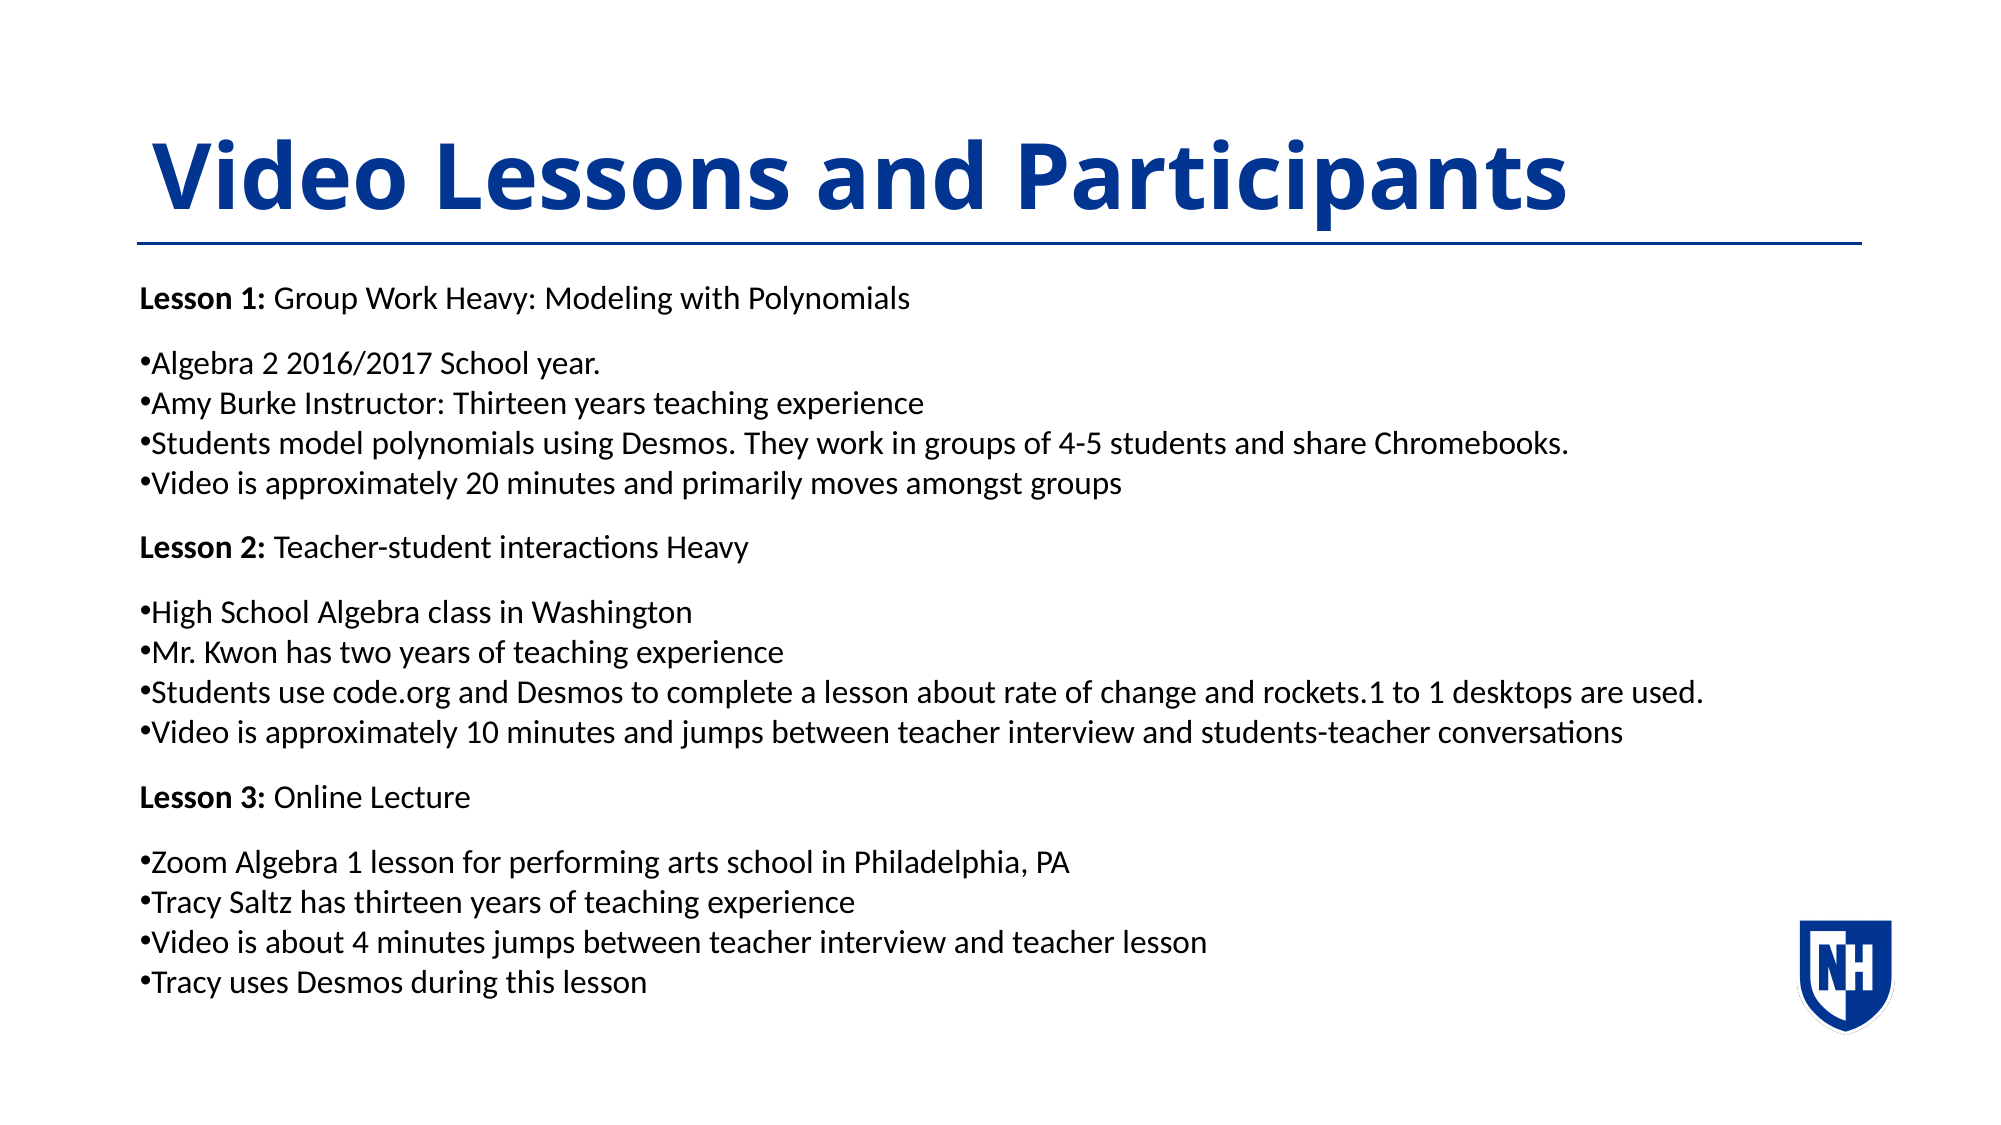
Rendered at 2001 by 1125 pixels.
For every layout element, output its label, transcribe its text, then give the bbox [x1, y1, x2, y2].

picture [1796, 917, 1895, 1047]
text_box Lesson 1: Group Work Heavy: Modeling with Polynomials Algebra 2 2016/2017 School year. Amy Burke Instructor: Thirteen years teaching experience Students model polynomials using Desmos. They work in groups of 4-5 students and share Chromebooks. Video is approximately 20 minutes and primarily moves amongst groups Lesson 2: Teacher-student interactions Heavy High School Algebra class in Washington Mr. Kwon has two years of teaching experience Students use code.org and Desmos to complete a lesson about rate of change and rockets.1 to 1 desktops are used. Video is approximately 10 minutes and jumps between teacher interview and students-teacher conversations Lesson 3: Online Lecture Zoom Algebra 1 lesson for performing arts school in Philadelphia, PA Tracy Saltz has thirteen years of teaching experience Video is about 4 minutes jumps between teacher interview and teacher lesson Tracy uses Desmos during this lesson [124, 268, 1830, 1008]
title Video Lessons and Participants [137, 108, 1863, 237]
